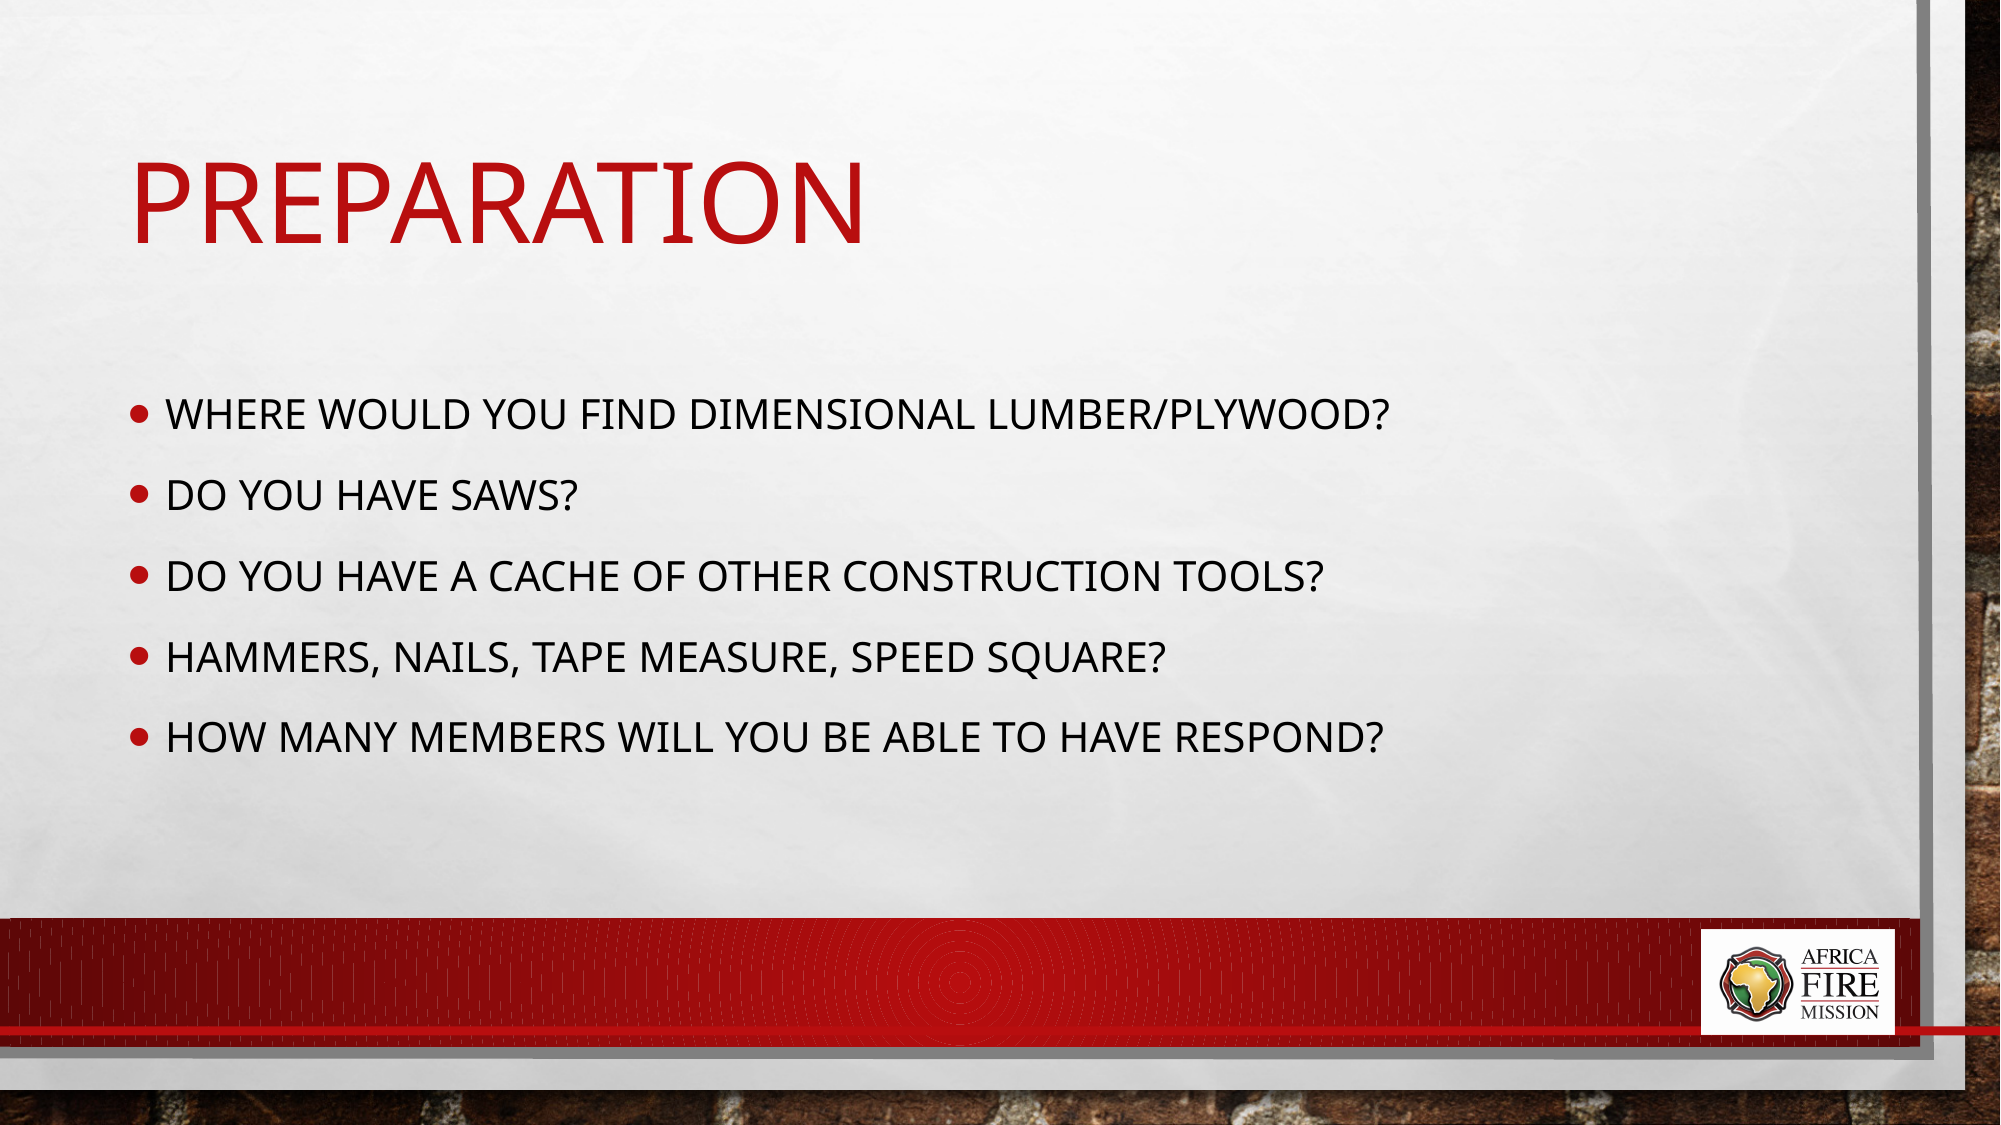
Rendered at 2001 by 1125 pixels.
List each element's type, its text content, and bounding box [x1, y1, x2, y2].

picture [1701, 929, 1895, 1035]
title Preparation [112, 112, 1818, 302]
list Where would you find dimensional lumber/plywood? Do you have saws? Do you have a cache of other construction tools? Hammers, Nails, Tape measure, speed square? How many members will you be able to have respond? [112, 338, 1818, 882]
picture [0, 1036, 2000, 1125]
picture [1966, 0, 2000, 1026]
